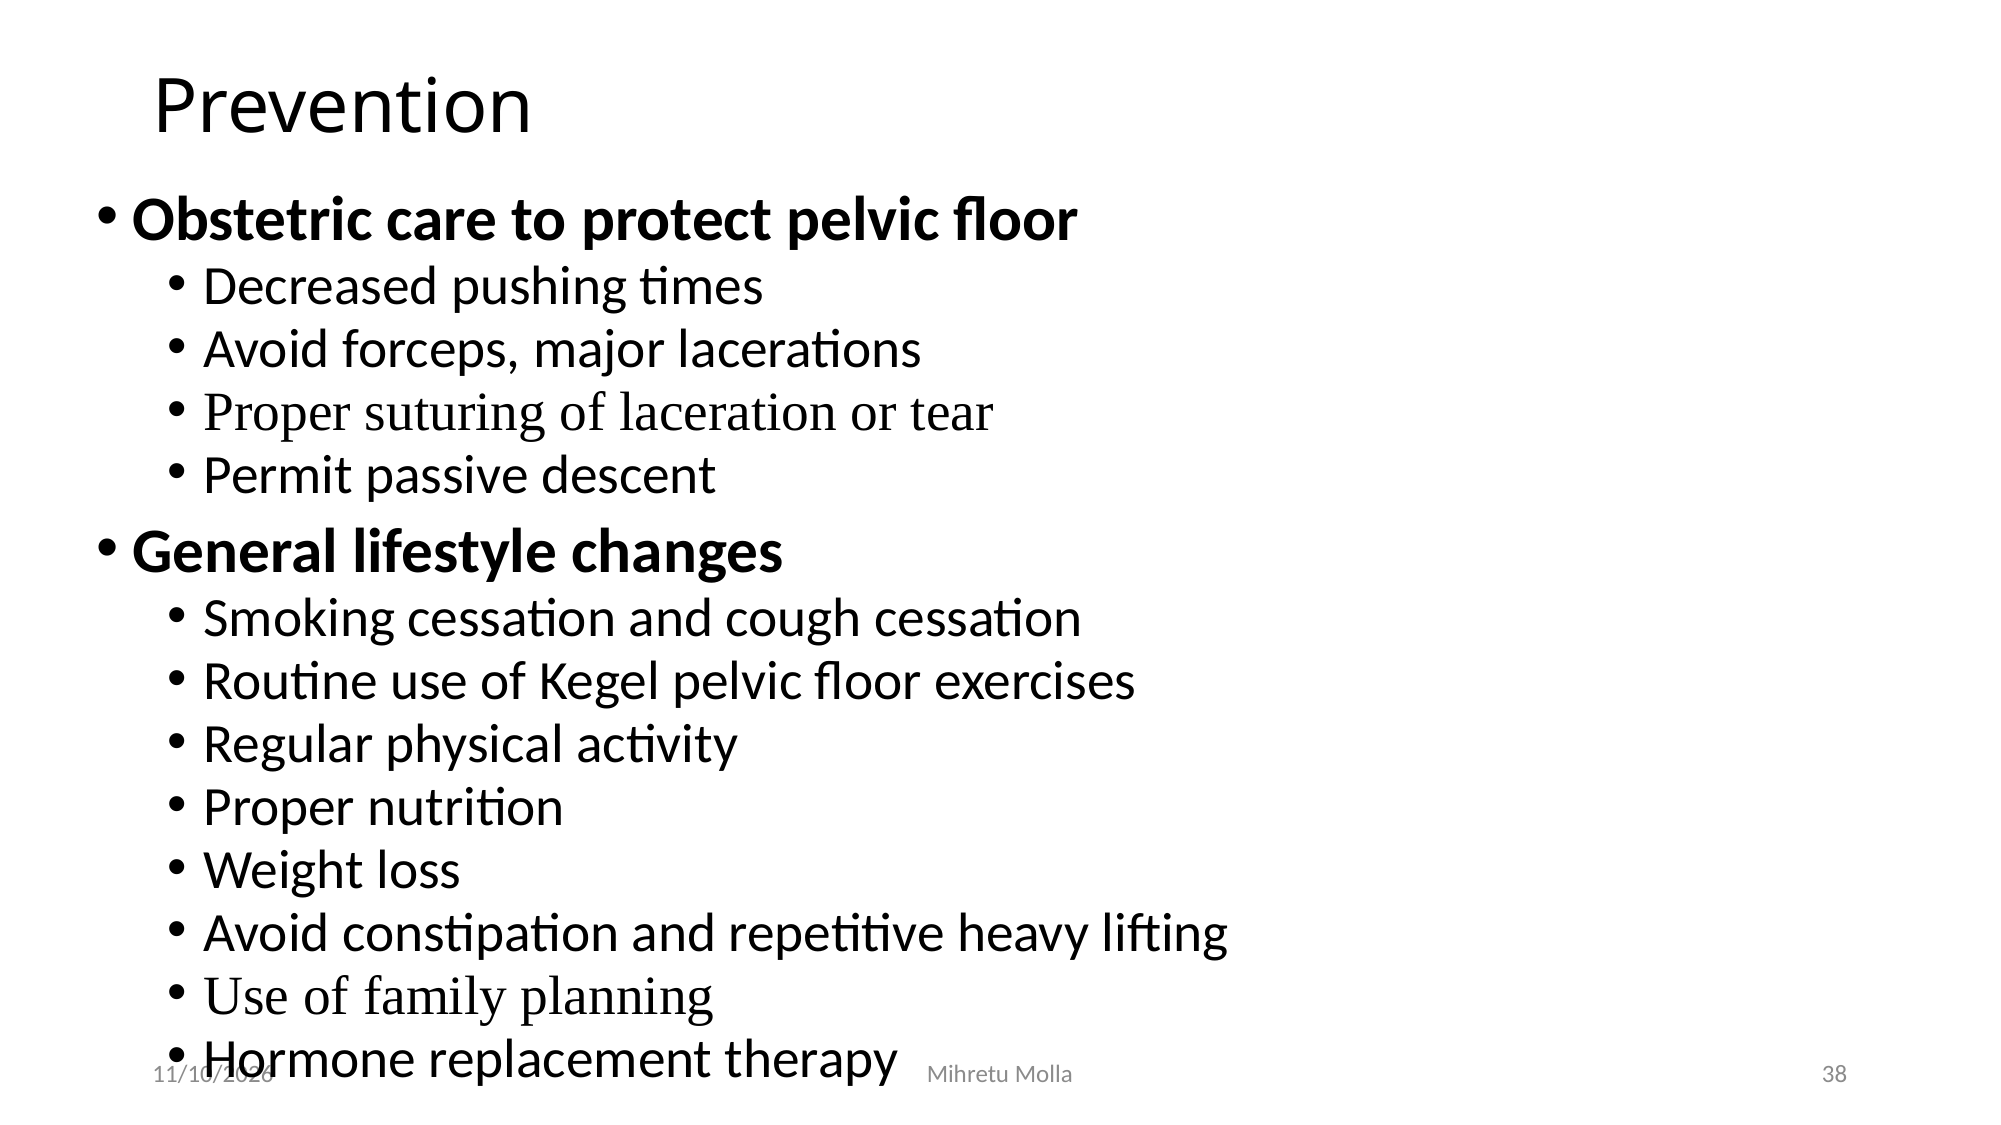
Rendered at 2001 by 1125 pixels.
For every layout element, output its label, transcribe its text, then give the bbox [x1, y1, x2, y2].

footer Mihretu Molla [662, 1042, 1338, 1103]
title Prevention [137, 59, 1863, 157]
list Obstetric care to protect pelvic floor Decreased pushing times Avoid forceps, major lacerations Proper suturing of laceration or tear Permit passive descent General lifestyle changes Smoking cessation and cough cessation Routine use of Kegel pelvic floor exercises Regular physical activity Proper nutrition Weight loss Avoid constipation and repetitive heavy lifting Use of family planning Hormone replacement therapy [81, 184, 1962, 1096]
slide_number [137, 1042, 588, 1103]
slide_number 38 [1412, 1042, 1863, 1103]
